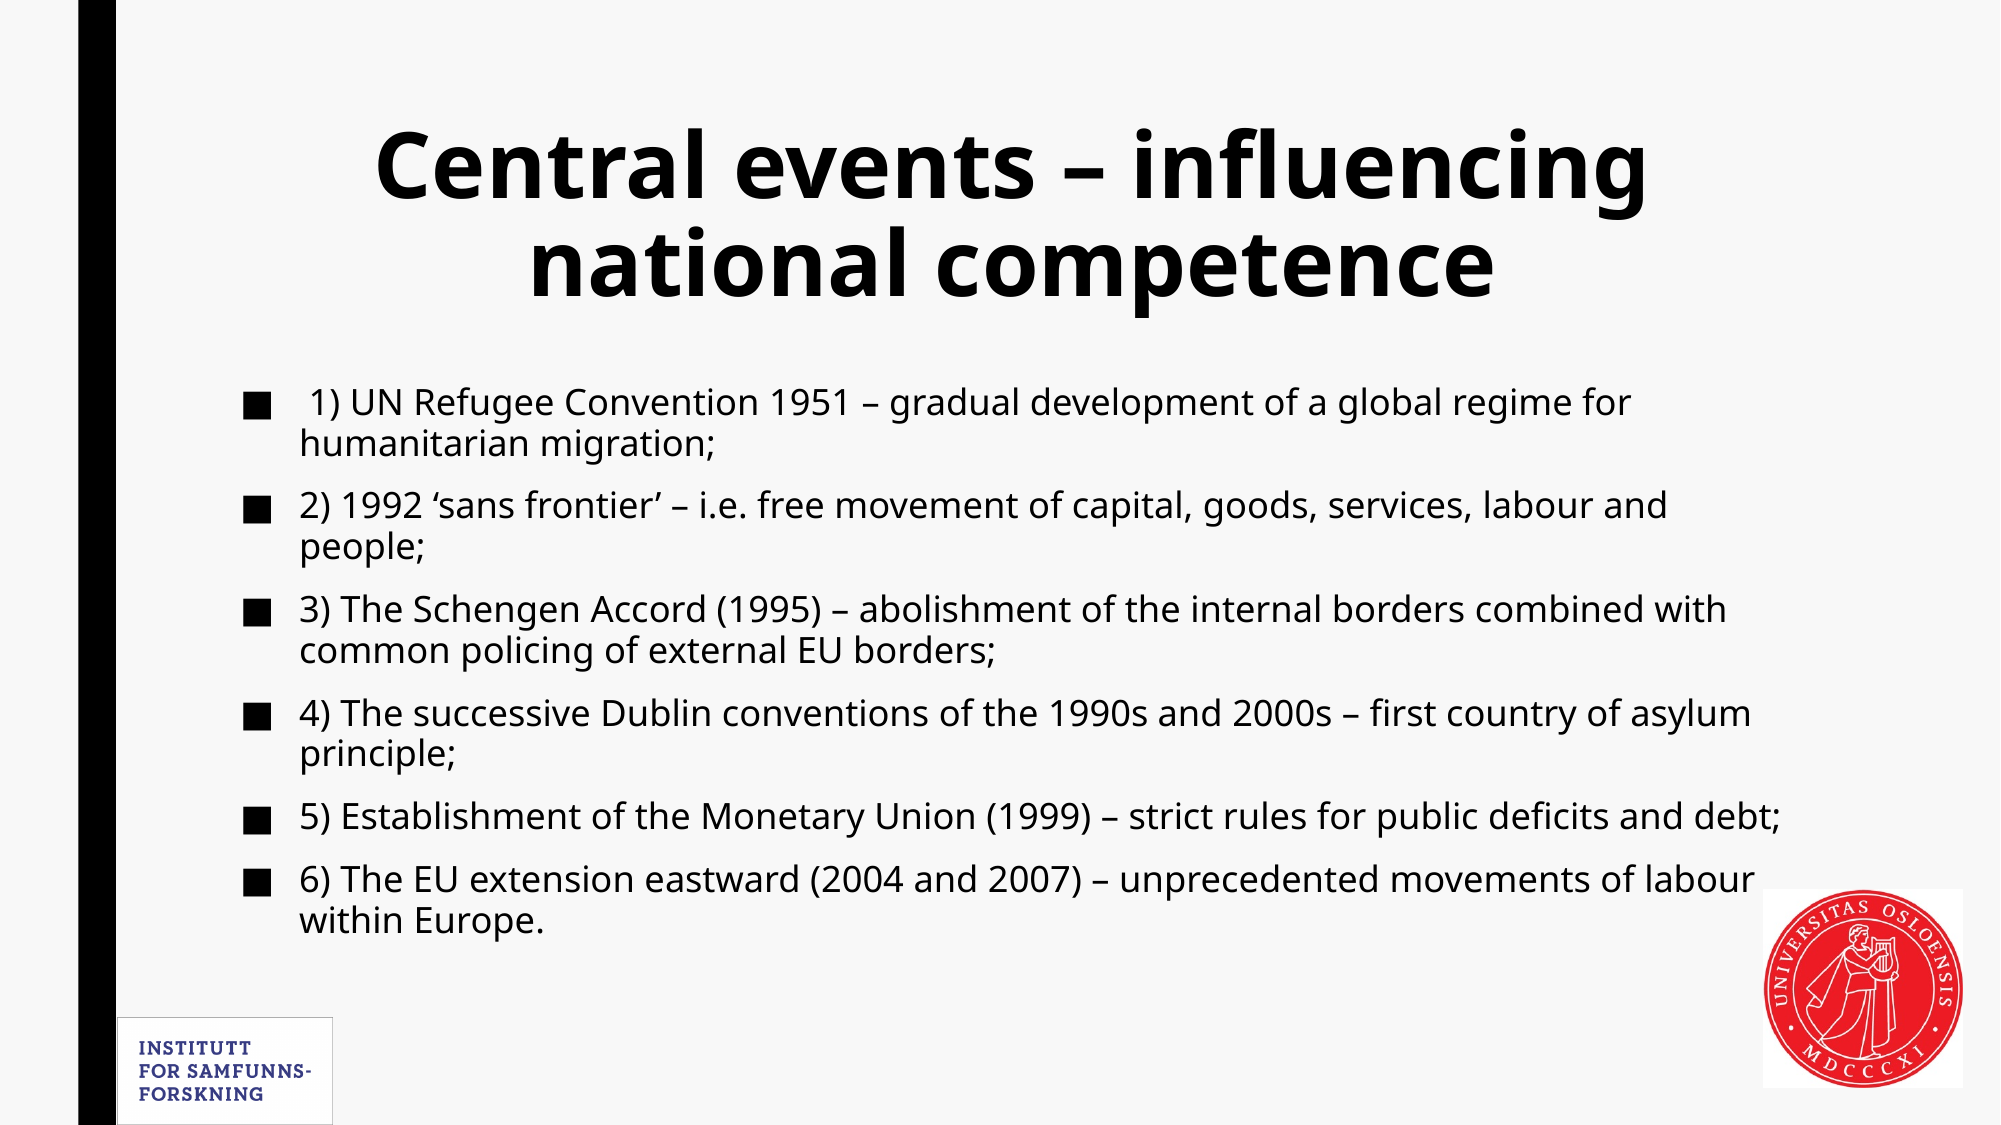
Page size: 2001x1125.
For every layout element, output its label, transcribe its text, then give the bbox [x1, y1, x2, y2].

picture [1763, 889, 1963, 1088]
picture [117, 1017, 333, 1125]
title Central events – influencing national competence [225, 112, 1800, 357]
list 1) UN Refugee Convention 1951 – gradual development of a global regime for humanitarian migration; 2) 1992 ‘sans frontier’ – i.e. free movement of capital, goods, services, labour and people; 3) The Schengen Accord (1995) – abolishment of the internal borders combined with common policing of external EU borders; 4) The successive Dublin conventions of the 1990s and 2000s – first country of asylum principle; 5) Establishment of the Monetary Union (1999) – strict rules for public deficits and debt; 6) The EU extension eastward (2004 and 2007) – unprecedented movements of labour within Europe. [225, 375, 1800, 963]
